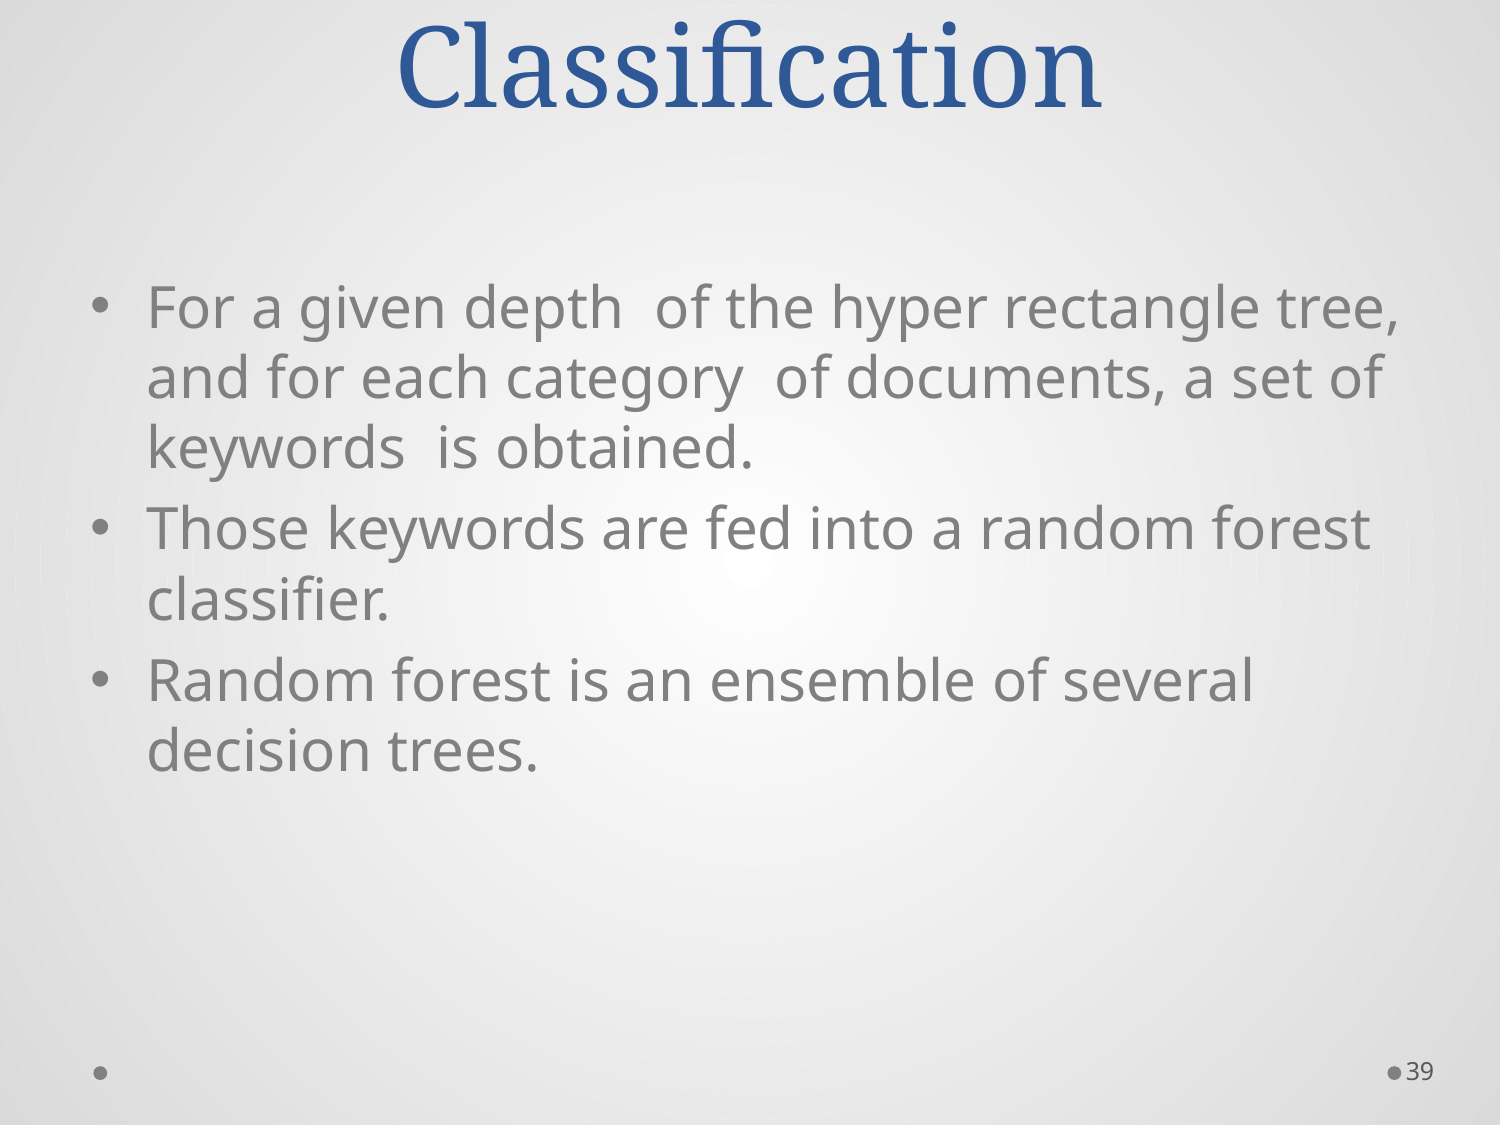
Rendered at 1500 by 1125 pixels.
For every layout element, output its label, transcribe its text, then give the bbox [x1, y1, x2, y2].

slide_number 39 [1401, 1042, 1494, 1103]
title Classification [75, 0, 1425, 138]
